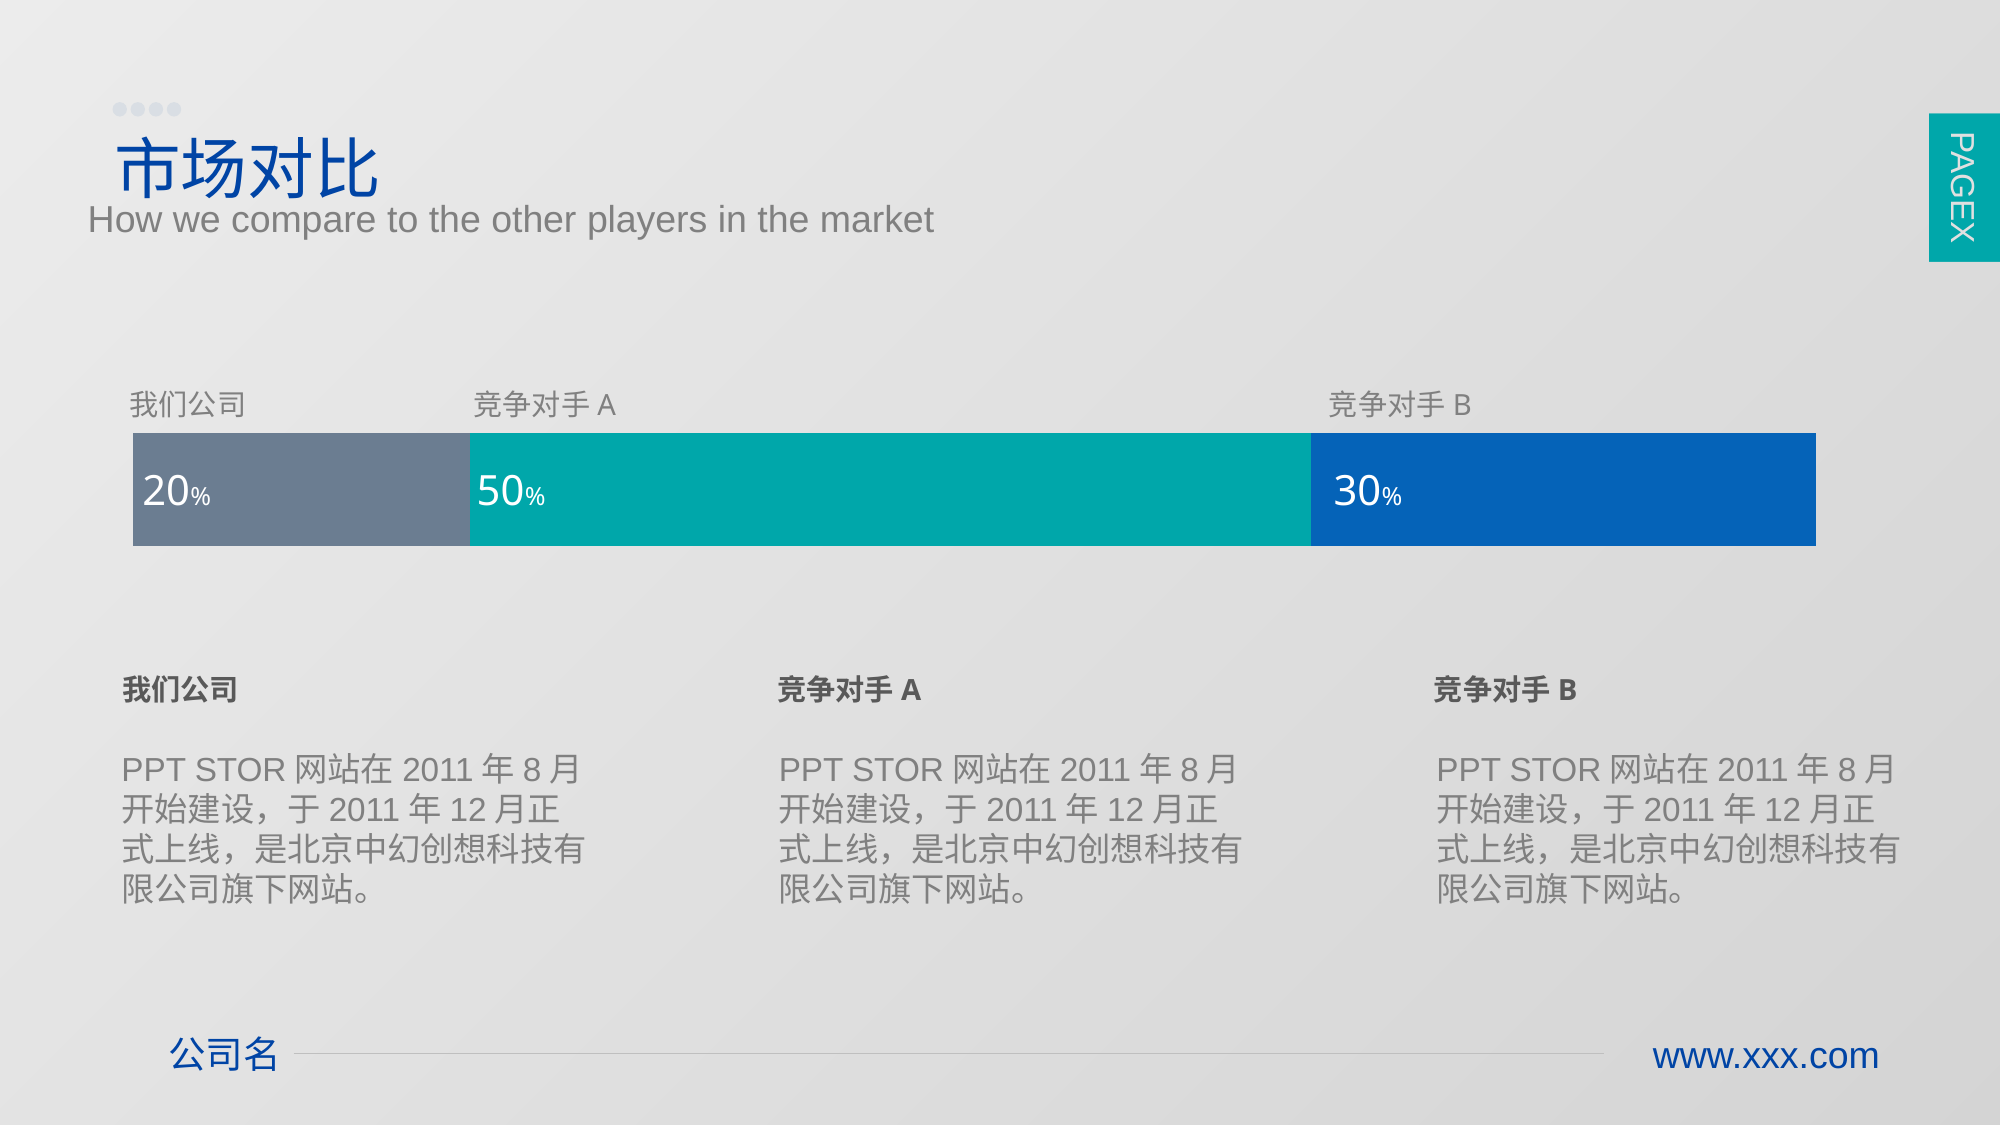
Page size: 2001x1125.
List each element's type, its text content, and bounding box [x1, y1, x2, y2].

text_box 竞争对手B [1419, 663, 1593, 714]
text_box PAGEX [1928, 113, 2000, 263]
chart [97, 341, 1852, 637]
text_box How we compare to the other players in the market [72, 187, 950, 248]
text_box 竞争对手A [762, 663, 936, 714]
text_box 我们公司 [107, 663, 254, 714]
text_box PPT STOR网站在2011年8月开始建设，于2011年12月正式上线，是北京中幻创想科技有限公司旗下网站。 [106, 741, 607, 916]
text_box 市场对比 [99, 119, 397, 187]
text_box PPT STOR网站在2011年8月开始建设，于2011年12月正式上线，是北京中幻创想科技有限公司旗下网站。 [1421, 741, 1922, 916]
text_box PPT STOR网站在2011年8月开始建设，于2011年12月正式上线，是北京中幻创想科技有限公司旗下网站。 [764, 741, 1264, 916]
